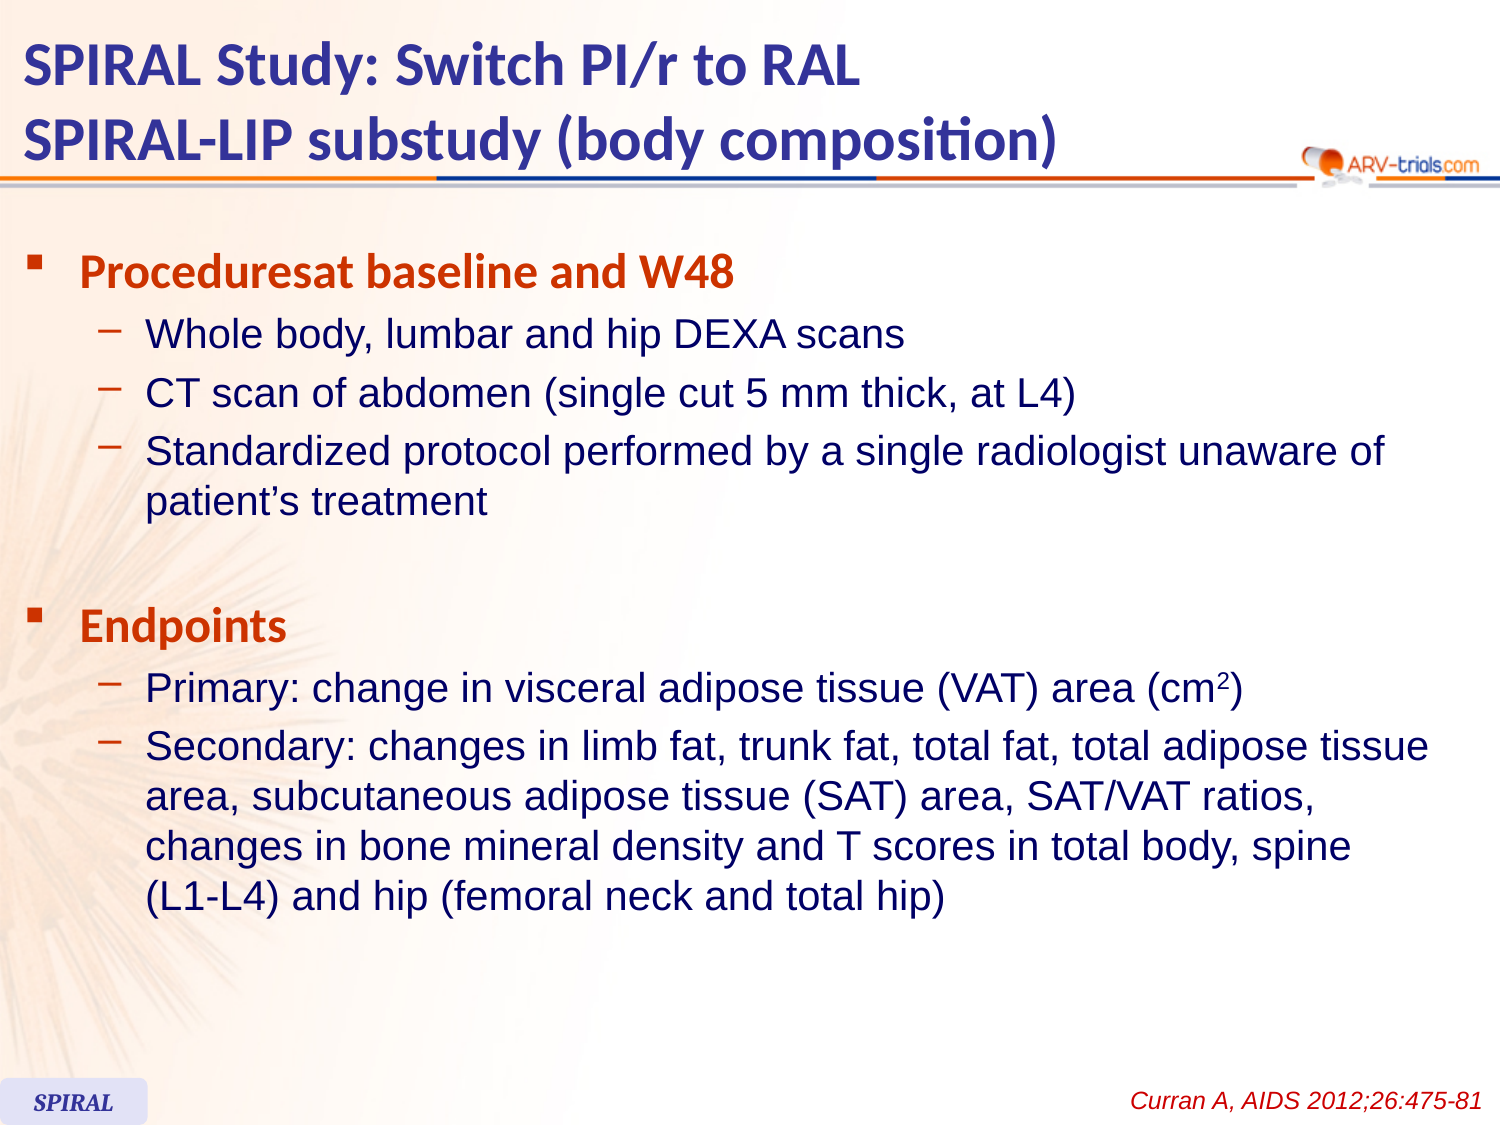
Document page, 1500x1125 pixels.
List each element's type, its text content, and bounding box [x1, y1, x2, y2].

list Proceduresat baseline and W48 Whole body, lumbar and hip DEXA scans CT scan of abdomen (single cut 5 mm thick, at L4) Standardized protocol performed by a single radiologist unaware of patient’s treatment Endpoints Primary: change in visceral adipose tissue (VAT) area (cm2) Secondary: changes in limb fat, trunk fat, total fat, total adipose tissue area, subcutaneous adipose tissue (SAT) area, SAT/VAT ratios, changes in bone mineral density and T scores in total body, spine (L1-L4) and hip (femoral neck and total hip) [8, 230, 1451, 1102]
picture [0, 0, 1500, 1125]
text_box Curran A, AIDS 2012;26:475-81 [973, 1077, 1499, 1122]
text_box SPIRAL [0, 1077, 148, 1125]
title SPIRAL Study: Switch PI/r to RAL SPIRAL-LIP substudy (body composition) [8, 6, 1353, 190]
